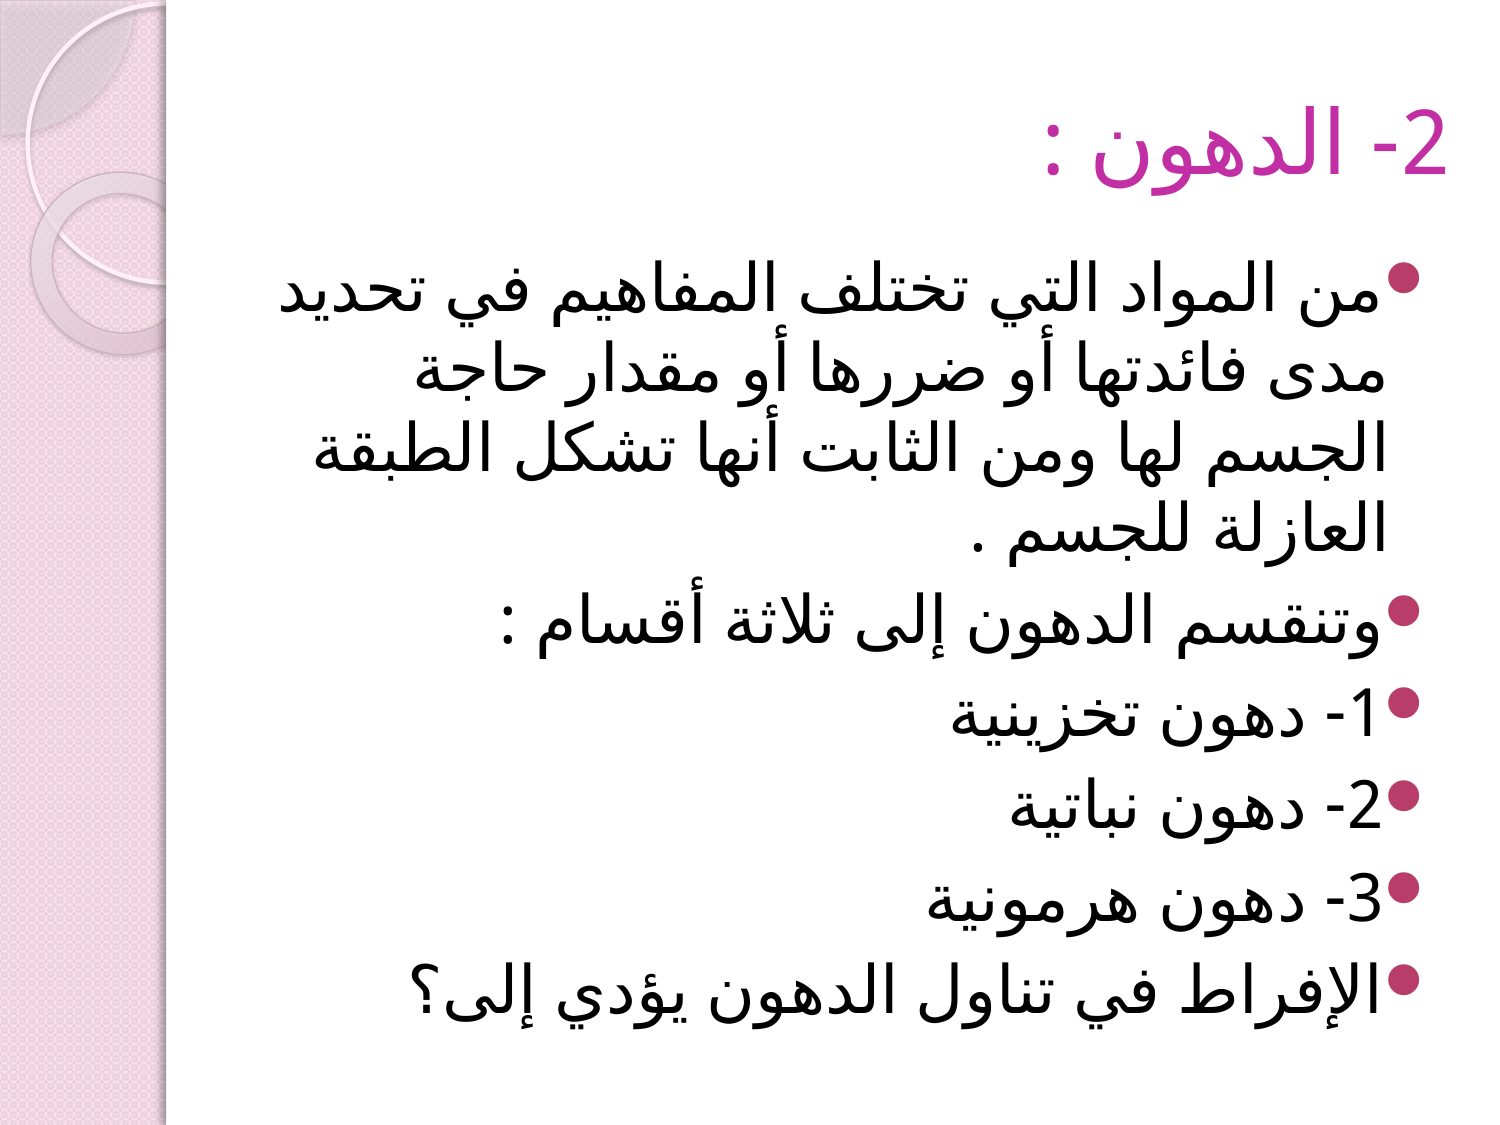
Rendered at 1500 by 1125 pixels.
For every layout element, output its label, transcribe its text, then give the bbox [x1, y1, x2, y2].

title 2- الدهون : [235, 45, 1466, 233]
list من المواد التي تختلف المفاهيم في تحديد مدى فائدتها أو ضررها أو مقدار حاجة الجسم لها ومن الثابت أنها تشكل الطبقة العازلة للجسم . وتنقسم الدهون إلى ثلاثة أقسام : 1- دهون تخزينية 2- دهون نباتية 3- دهون هرمونية الإفراط في تناول الدهون يؤدي إلى؟ [235, 237, 1466, 1025]
